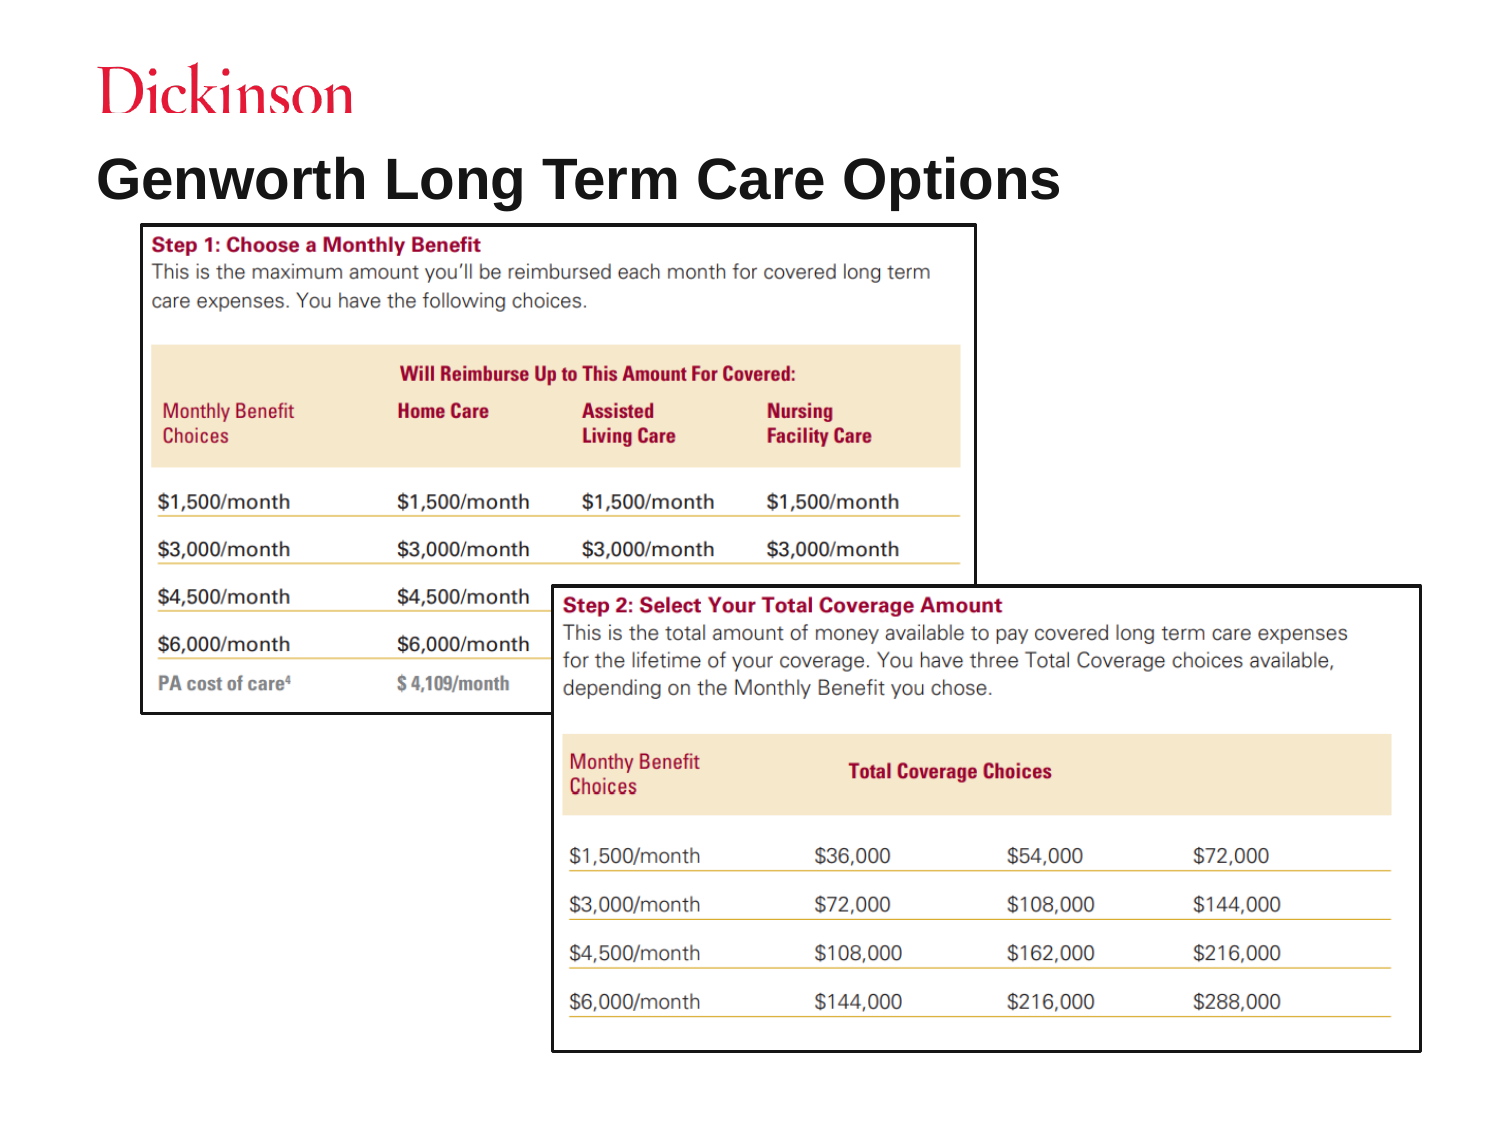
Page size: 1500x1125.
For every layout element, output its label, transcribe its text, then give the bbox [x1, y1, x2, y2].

picture [142, 226, 1419, 1051]
title Genworth Long Term Care Options [81, 133, 1419, 221]
